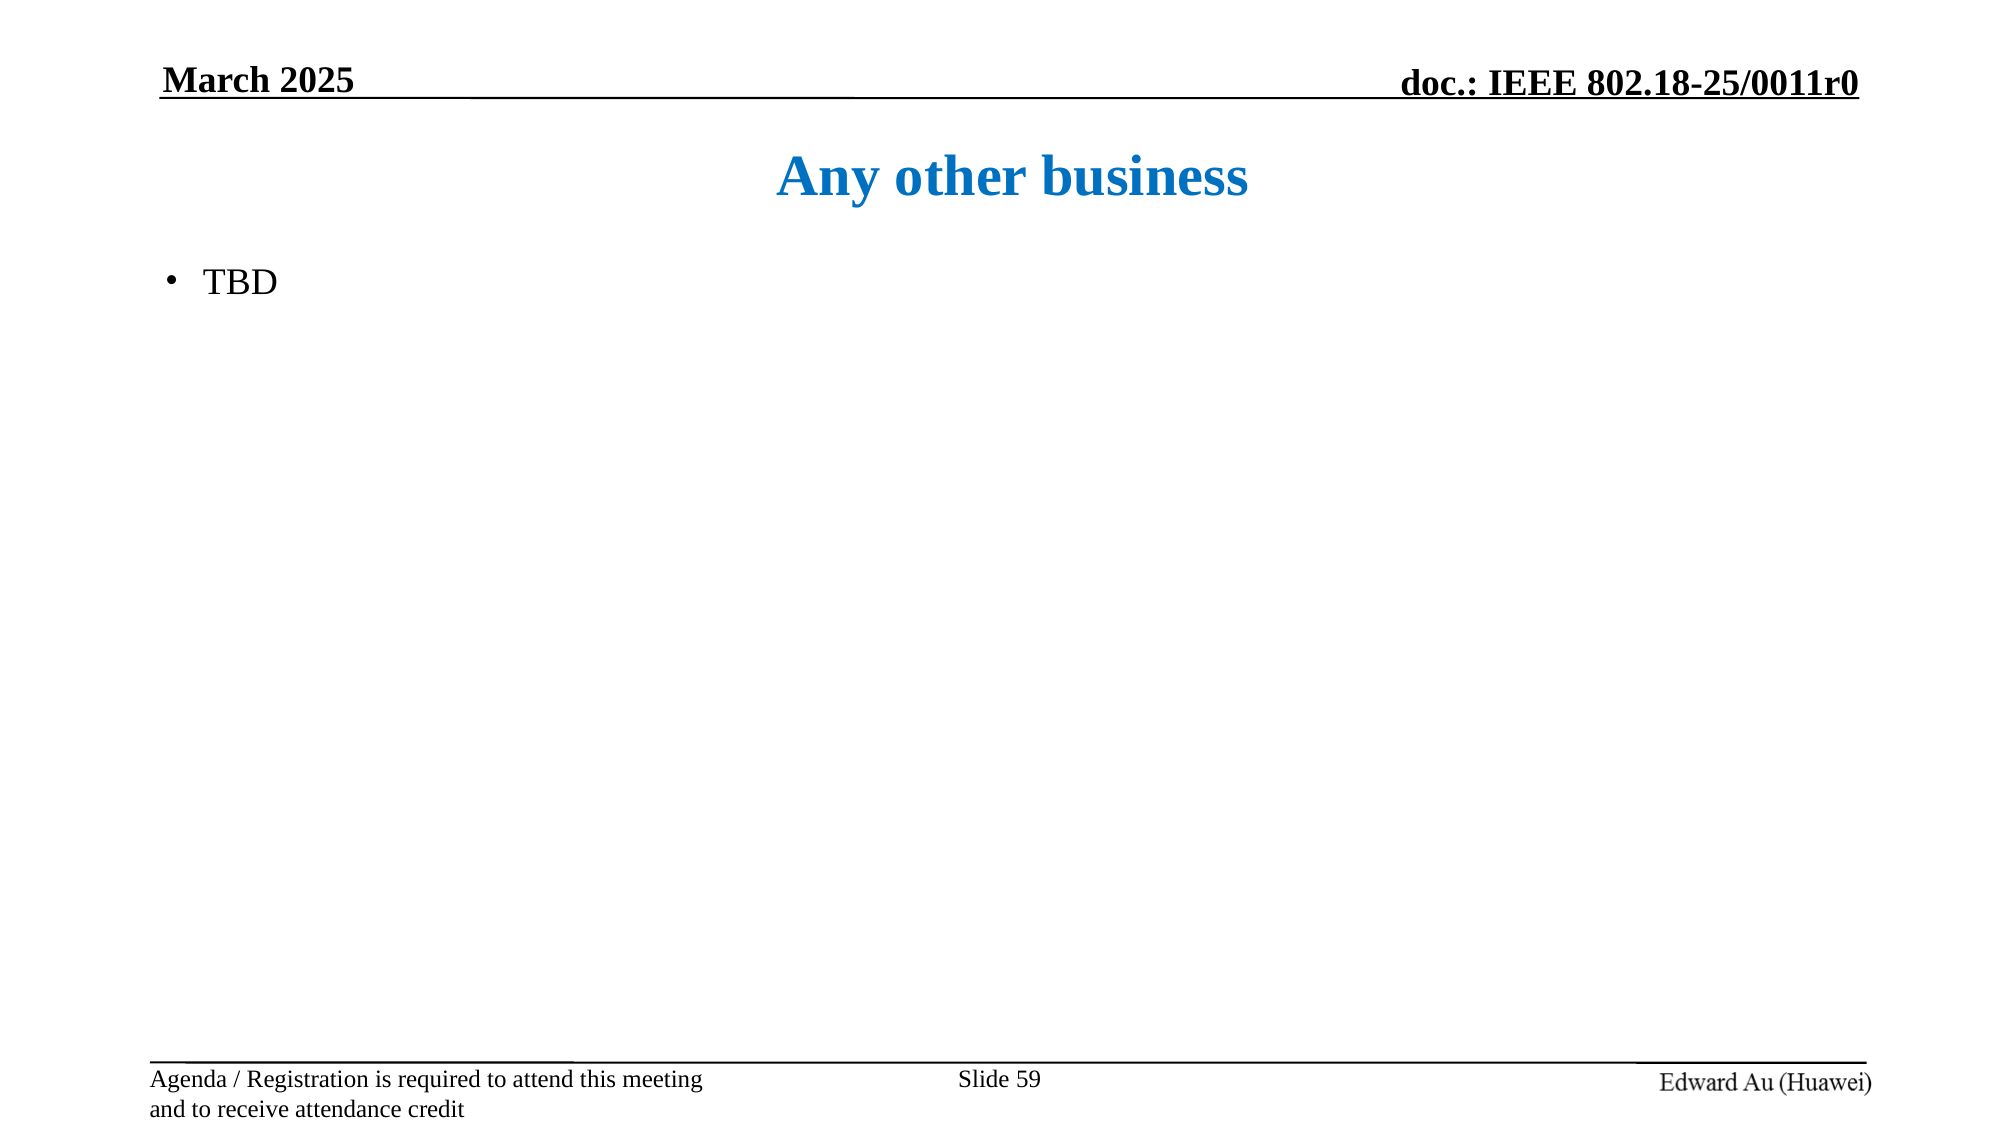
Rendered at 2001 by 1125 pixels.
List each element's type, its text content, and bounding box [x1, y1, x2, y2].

title Any other business [162, 99, 1864, 246]
list TBD [149, 249, 1869, 925]
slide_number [162, 54, 663, 99]
slide_number Slide 59 [933, 1061, 1067, 1123]
picture [1174, 1058, 1887, 1113]
